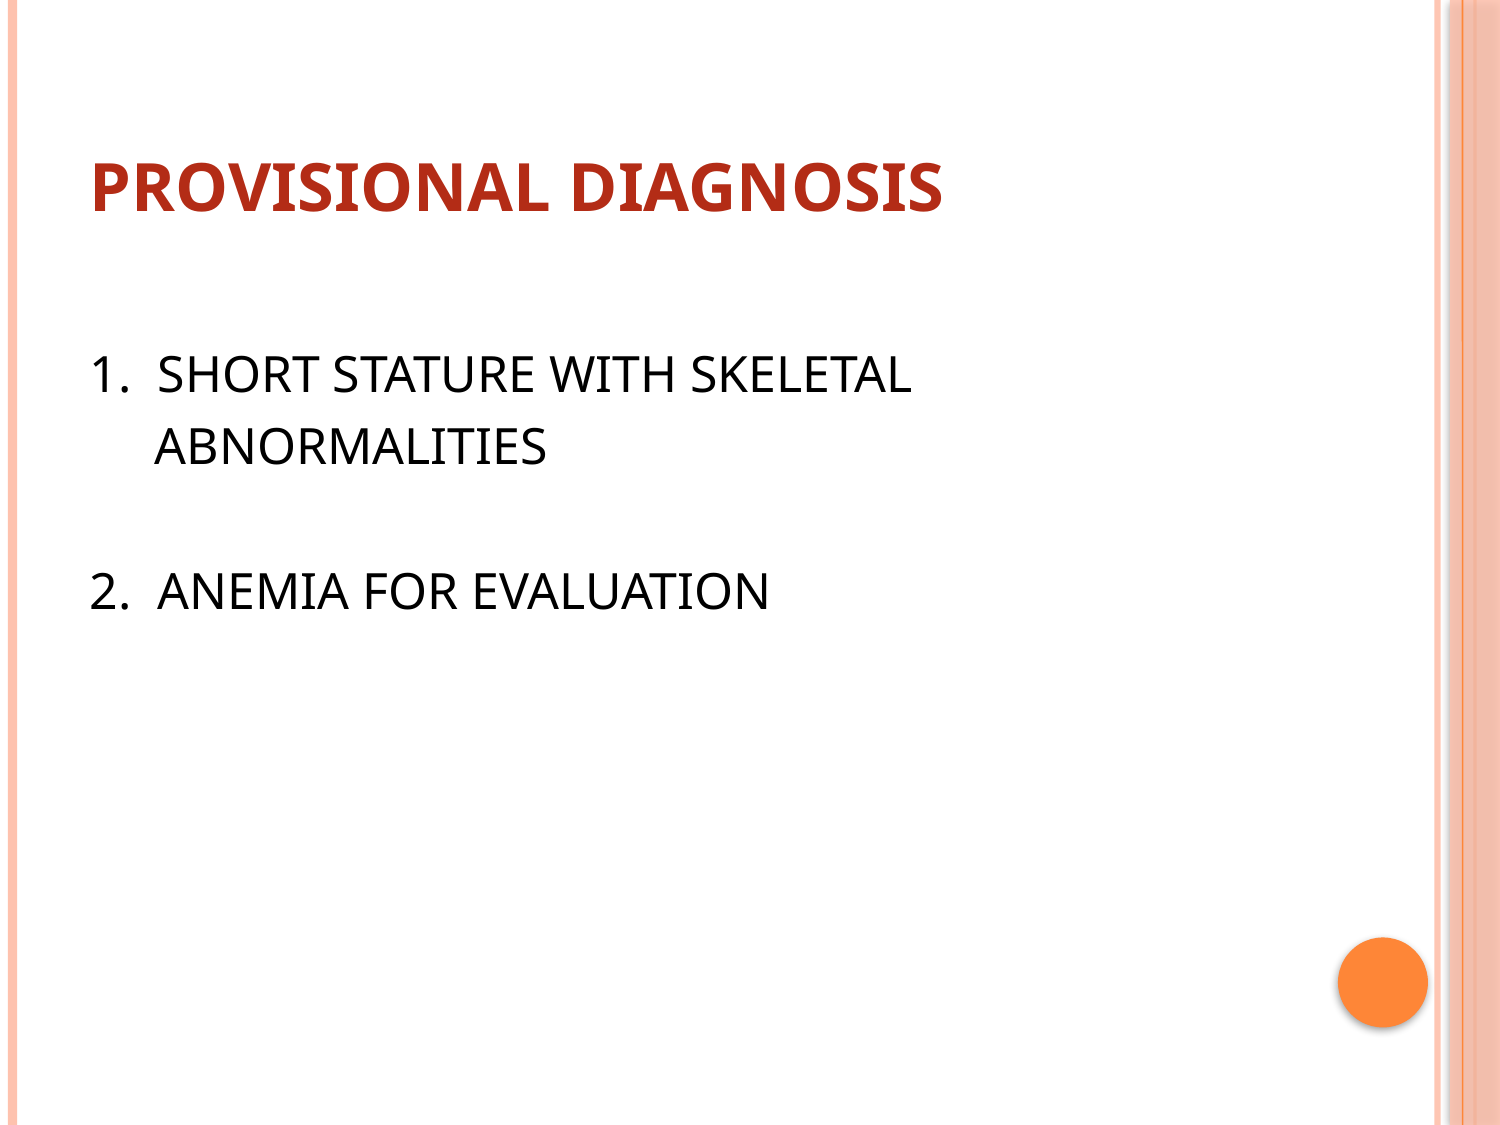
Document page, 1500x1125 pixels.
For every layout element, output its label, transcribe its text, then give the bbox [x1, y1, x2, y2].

title PROVISIONAL DIAGNOSIS [75, 45, 1300, 233]
list 1. SHORT STATURE WITH SKELETAL ABNORMALITIES 2. ANEMIA FOR EVALUATION [75, 262, 1300, 1062]
